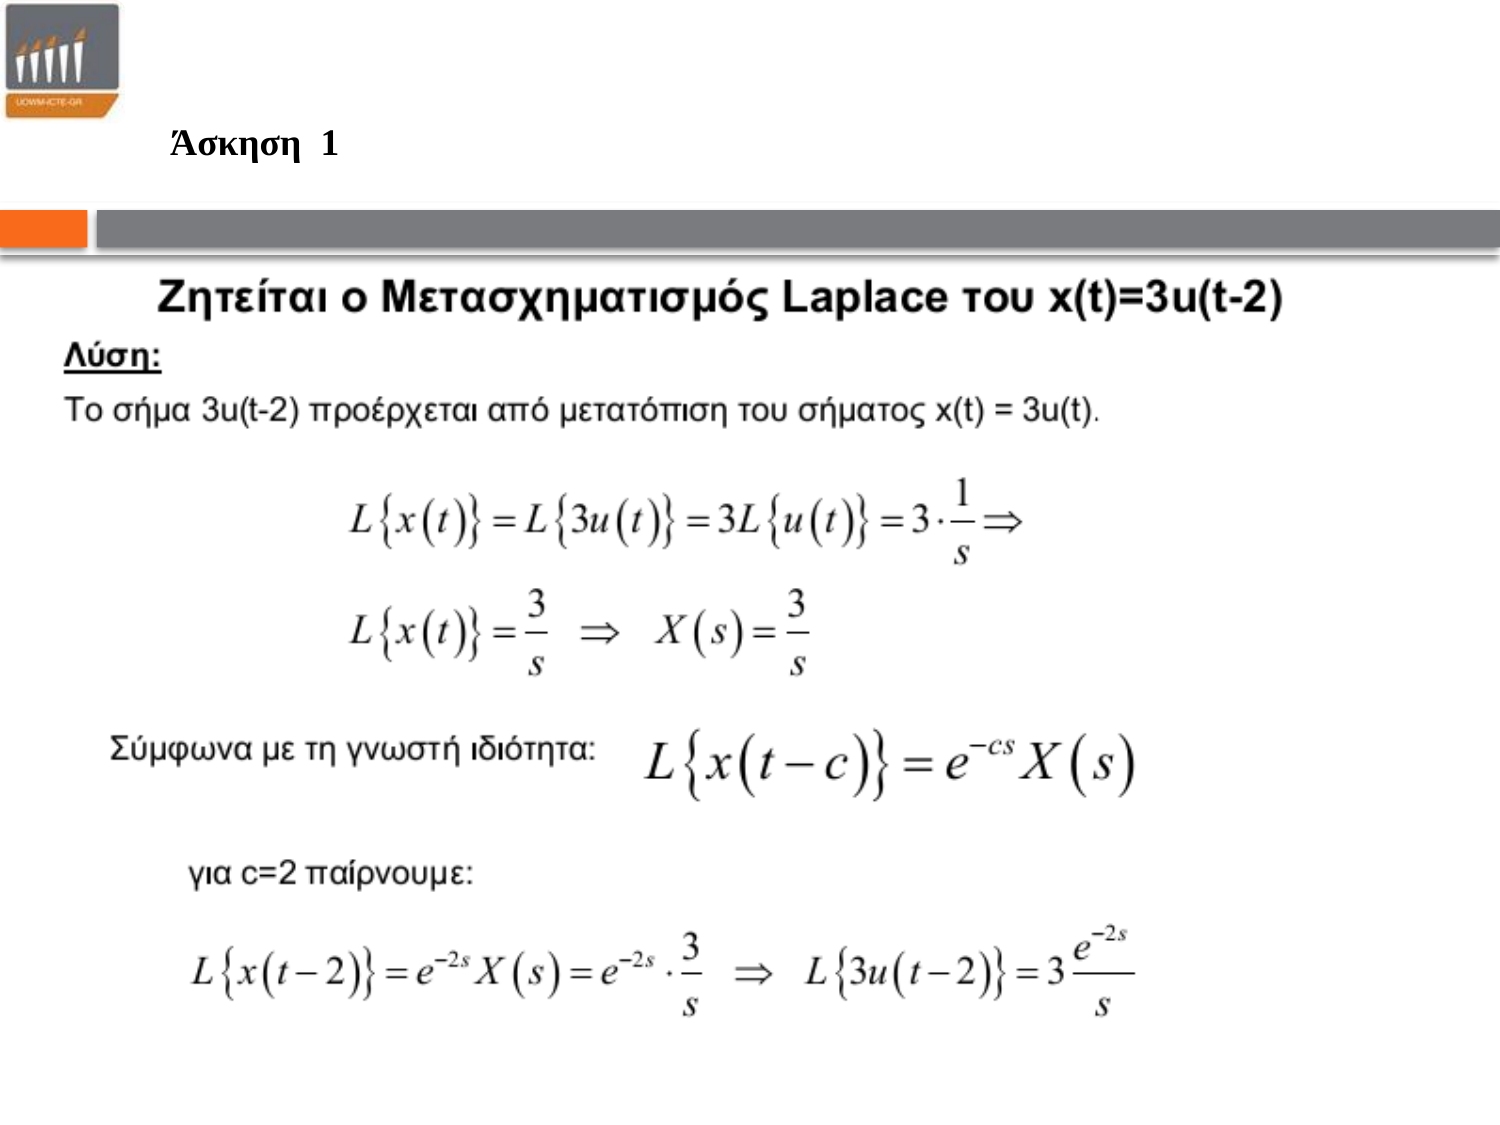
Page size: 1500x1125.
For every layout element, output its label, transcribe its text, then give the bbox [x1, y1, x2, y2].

picture [0, 0, 125, 124]
text_box Άσκηση 1 [155, 110, 355, 171]
picture [52, 266, 1367, 1036]
